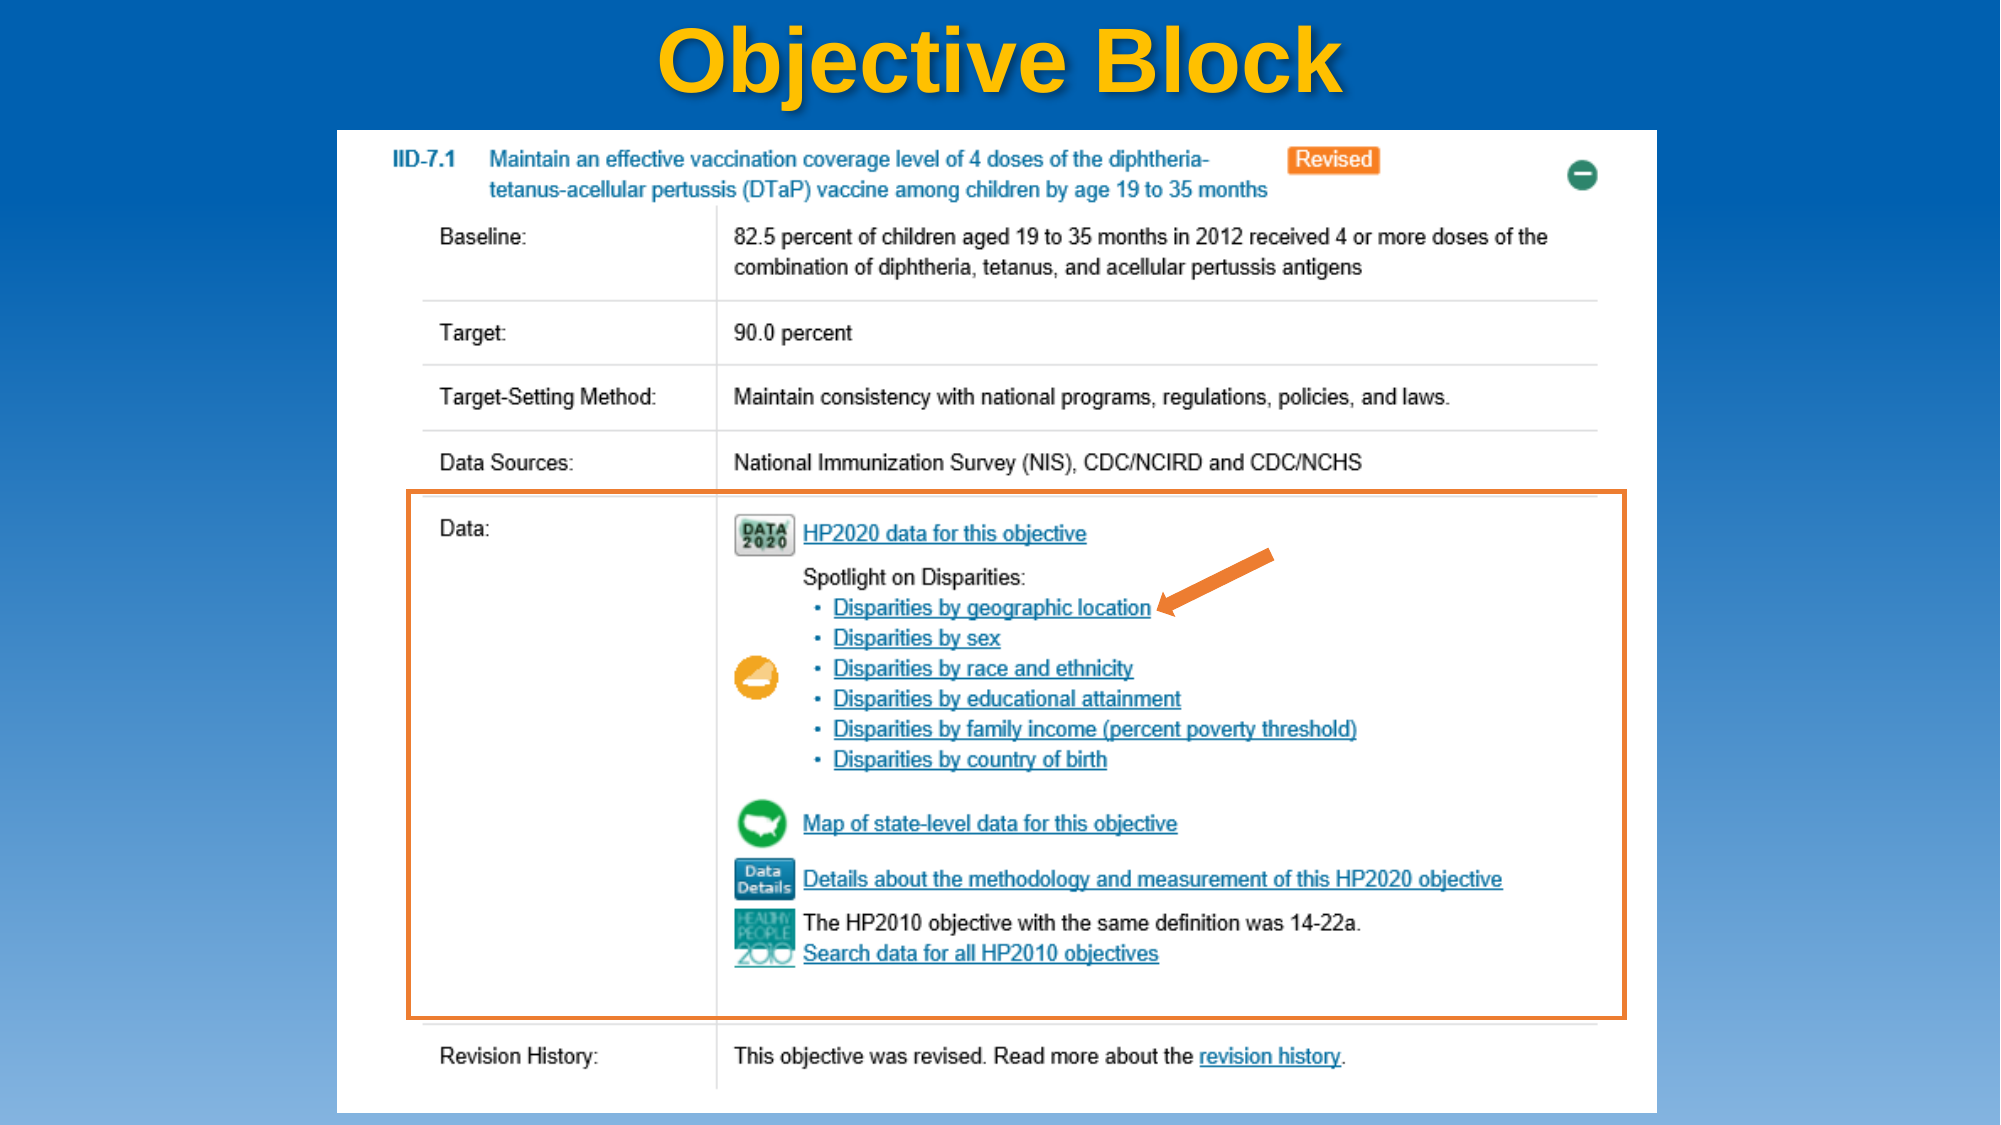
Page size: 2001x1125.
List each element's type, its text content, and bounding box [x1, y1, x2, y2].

picture [337, 130, 1657, 1113]
title Objective Block [137, 0, 1863, 141]
